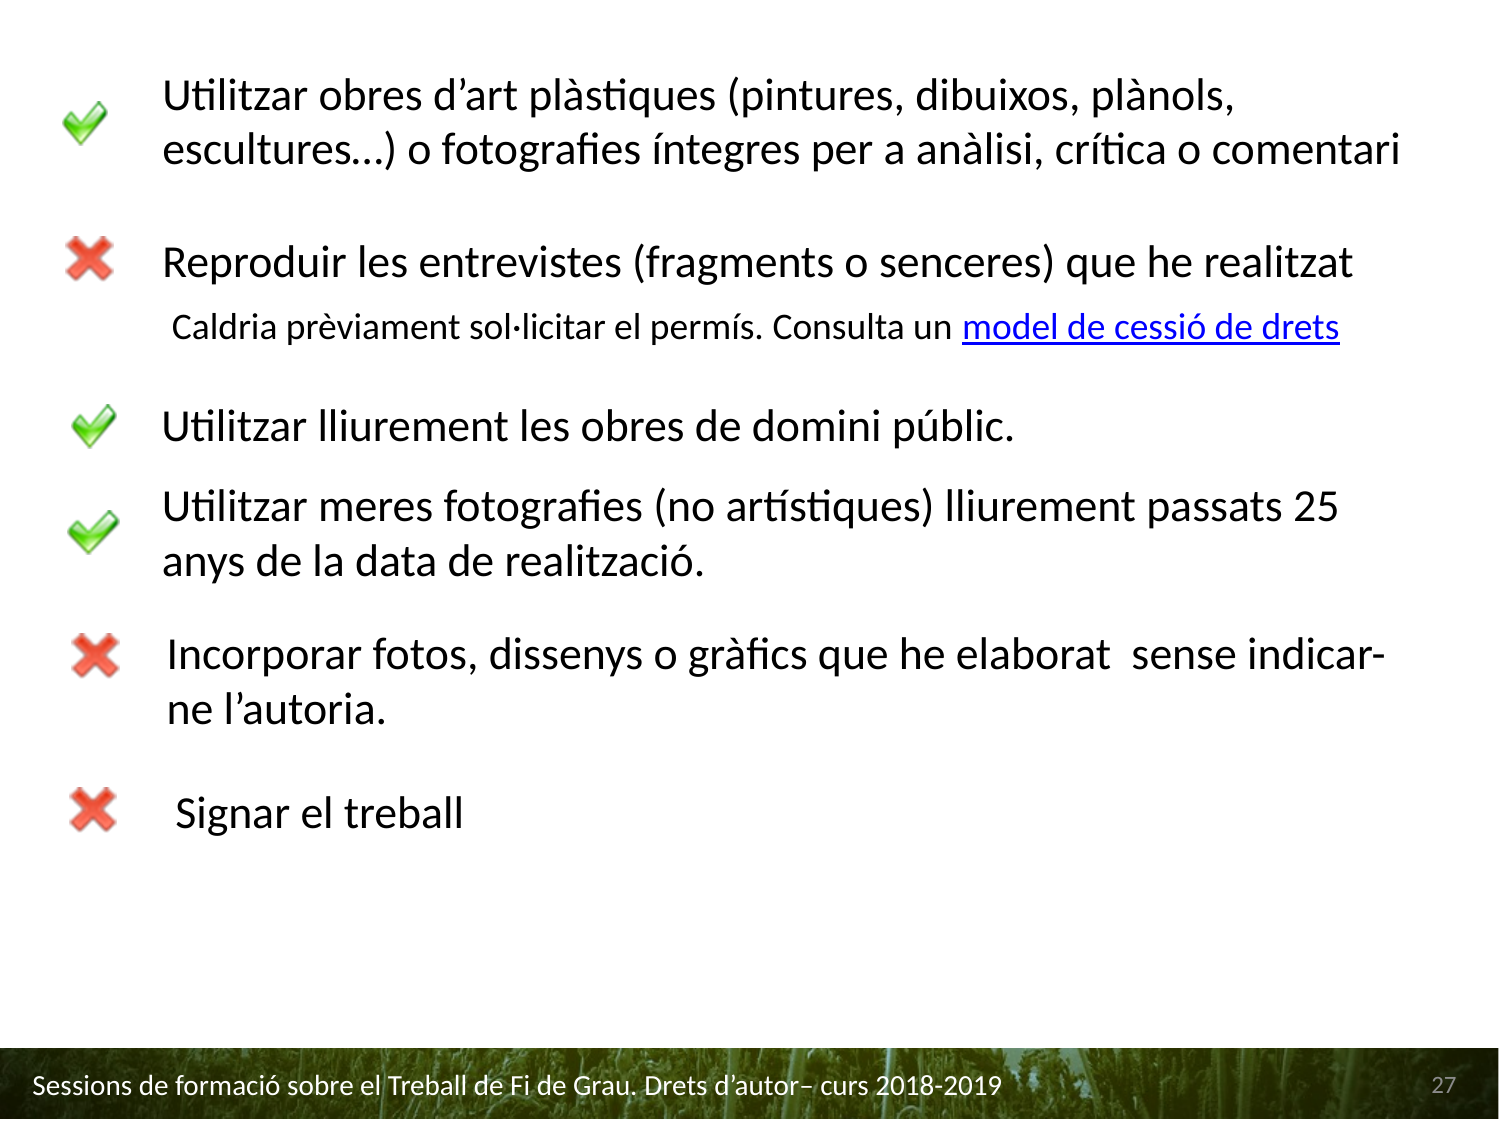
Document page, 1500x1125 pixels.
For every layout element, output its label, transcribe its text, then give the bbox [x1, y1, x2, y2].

text_box Utilitzar lliurement les obres de domini públic. [146, 387, 1411, 513]
text_box Caldria prèviament sol·licitar el permís. Consulta un model de cessió de drets [157, 294, 1457, 355]
picture [65, 236, 114, 283]
picture [71, 404, 118, 449]
picture [66, 510, 120, 556]
text_box Utilitzar meres fotografies (no artístiques) lliurement passats 25 anys de la data de realització. [147, 468, 1435, 594]
text_box Incorporar fotos, dissenys o gràfics que he elaborat sense indicar-ne l’autoria. [151, 616, 1404, 741]
picture [68, 787, 118, 834]
picture [62, 101, 109, 147]
text_box Signar el treball [160, 775, 1094, 845]
slide_number 27 [1353, 1053, 1472, 1114]
text_box Utilitzar obres d’art plàstiques (pintures, dibuixos, plànols, escultures…) o fotografies íntegres per a anàlisi, crítica o comentari [147, 56, 1459, 182]
picture [0, 1048, 1500, 1119]
picture [71, 633, 121, 680]
text_box Reproduir les entrevistes (fragments o senceres) que he realitzat [147, 224, 1460, 294]
